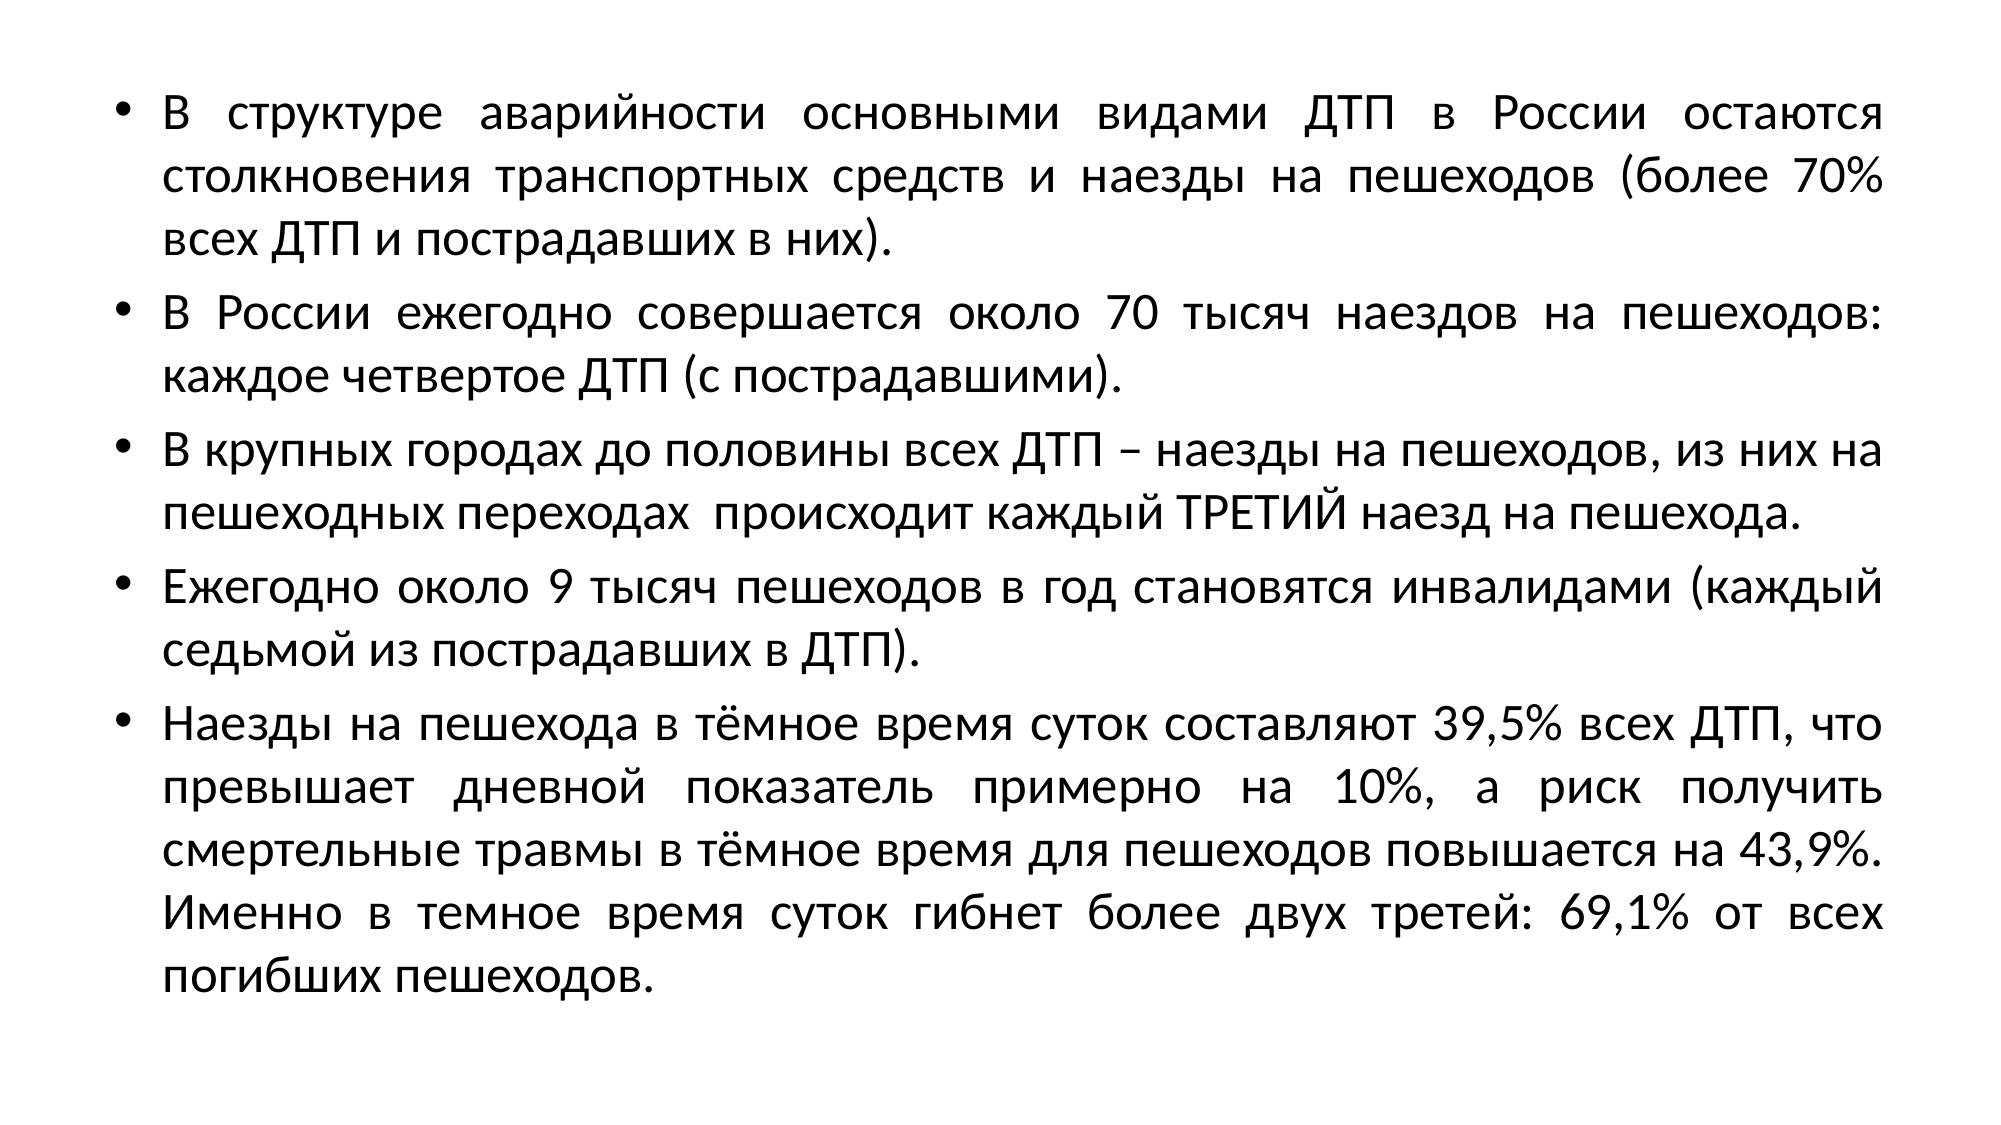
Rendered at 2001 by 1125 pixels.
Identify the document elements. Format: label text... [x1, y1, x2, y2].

list В структуре аварийности основными видами ДТП в России остаются столкновения транспортных средств и наезды на пешеходов (более 70% всех ДТП и пострадавших в них). В России ежегодно совершается около 70 тысяч наездов на пешеходов: каждое четвертое ДТП (с пострадавшими). В крупных городах до половины всех ДТП – наезды на пешеходов, из них на пешеходных переходах происходит каждый ТРЕТИЙ наезд на пешехода. Ежегодно около 9 тысяч пешеходов в год становятся инвалидами (каждый седьмой из пострадавших в ДТП). Наезды на пешехода в тёмное время суток составляют 39,5% всех ДТП, что превышает дневной показатель примерно на 10%, а риск получить смертельные травмы в тёмное время для пешеходов повышается на 43,9%. Именно в темное время суток гибнет более двух третей: 69,1% от всех погибших пешеходов. [99, 69, 1900, 1077]
